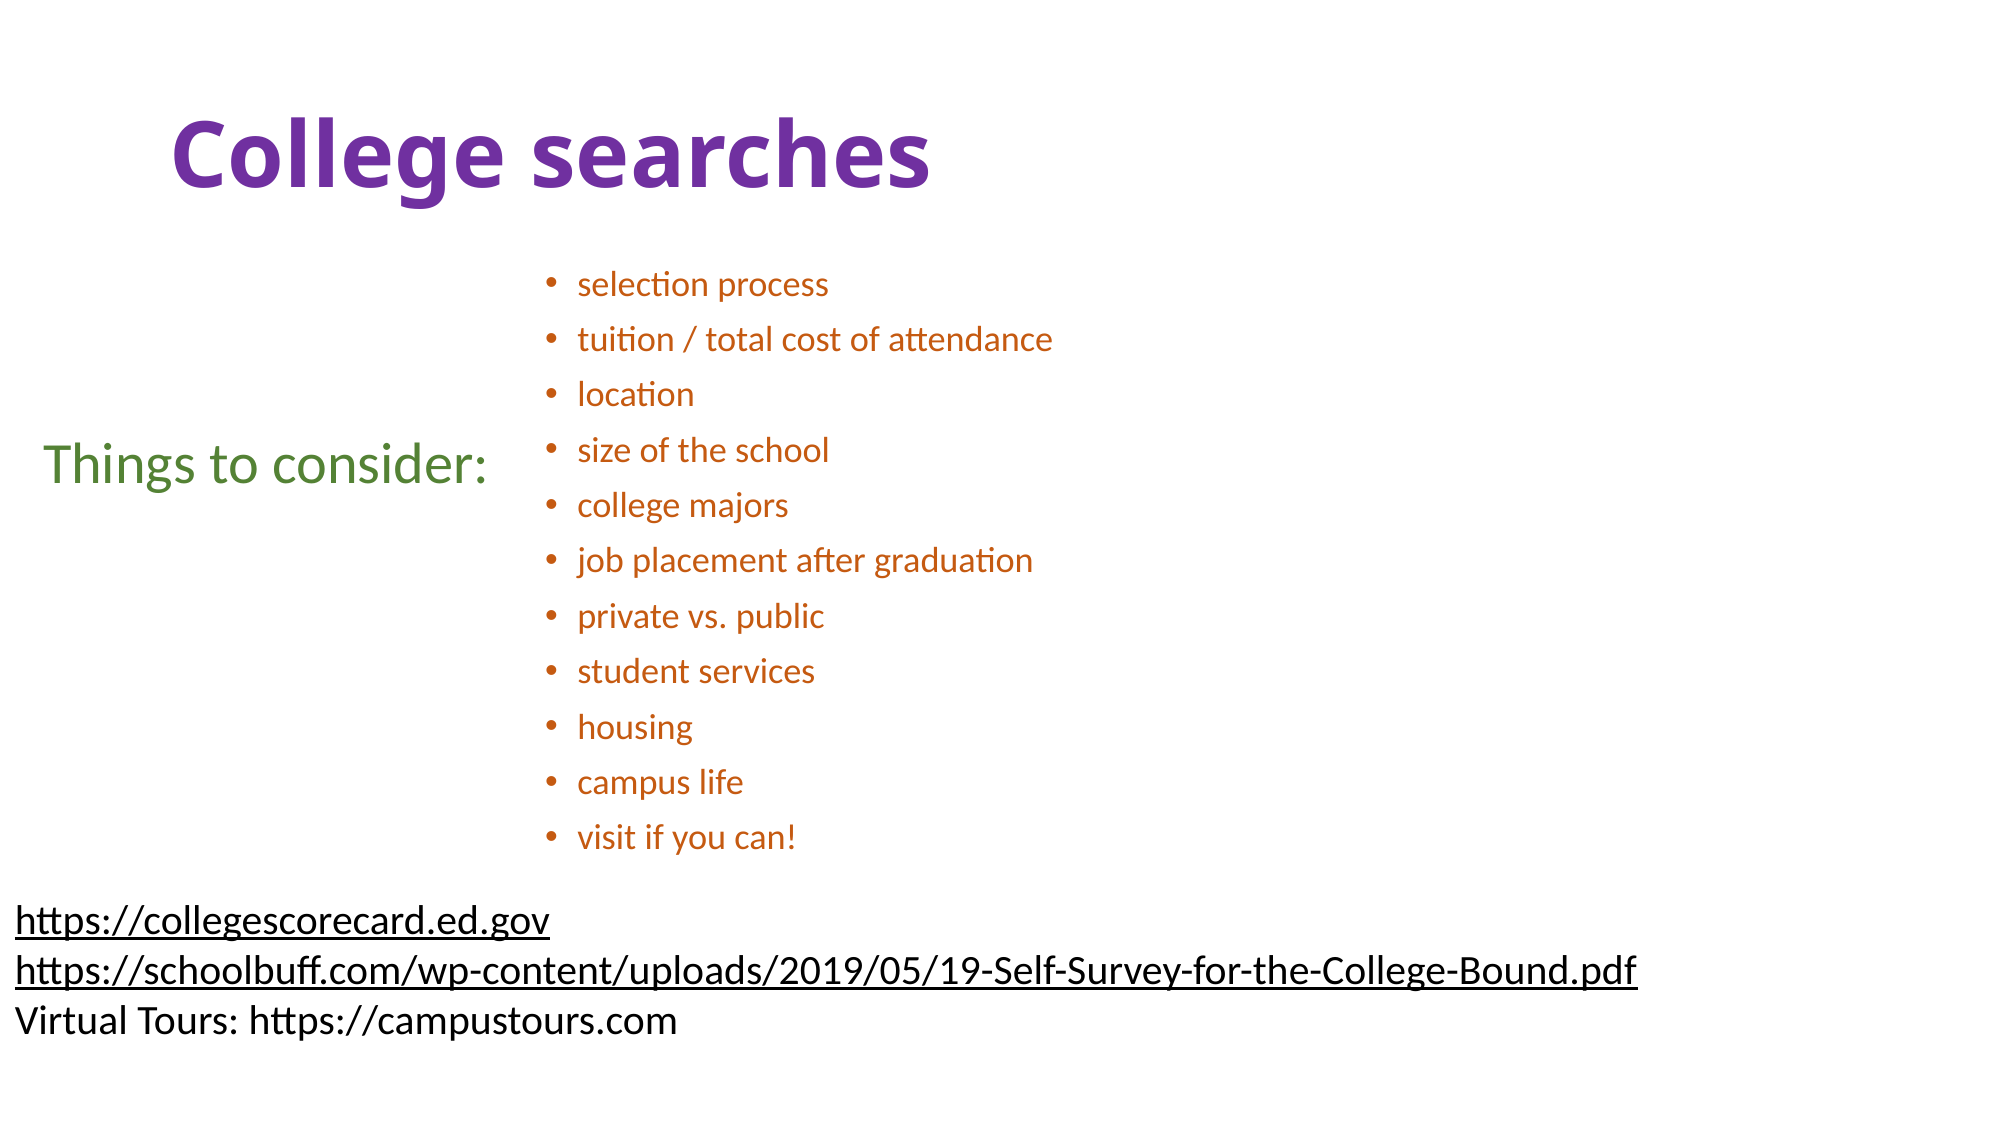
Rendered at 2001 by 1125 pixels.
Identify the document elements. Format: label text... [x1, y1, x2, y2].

list selection process tuition / total cost of attendance location size of the school college majors job placement after graduation private vs. public student services housing campus life visit if you can! [530, 257, 1854, 840]
title College searches [154, 1, 1780, 315]
text_box https://collegescorecard.ed.gov https://schoolbuff.com/wp-content/uploads/2019/05/19-Self-Survey-for-the-College-Bound.pdf Virtual Tours: https://campustours.com [0, 840, 1964, 1050]
text_box Things to consider: [28, 418, 514, 503]
